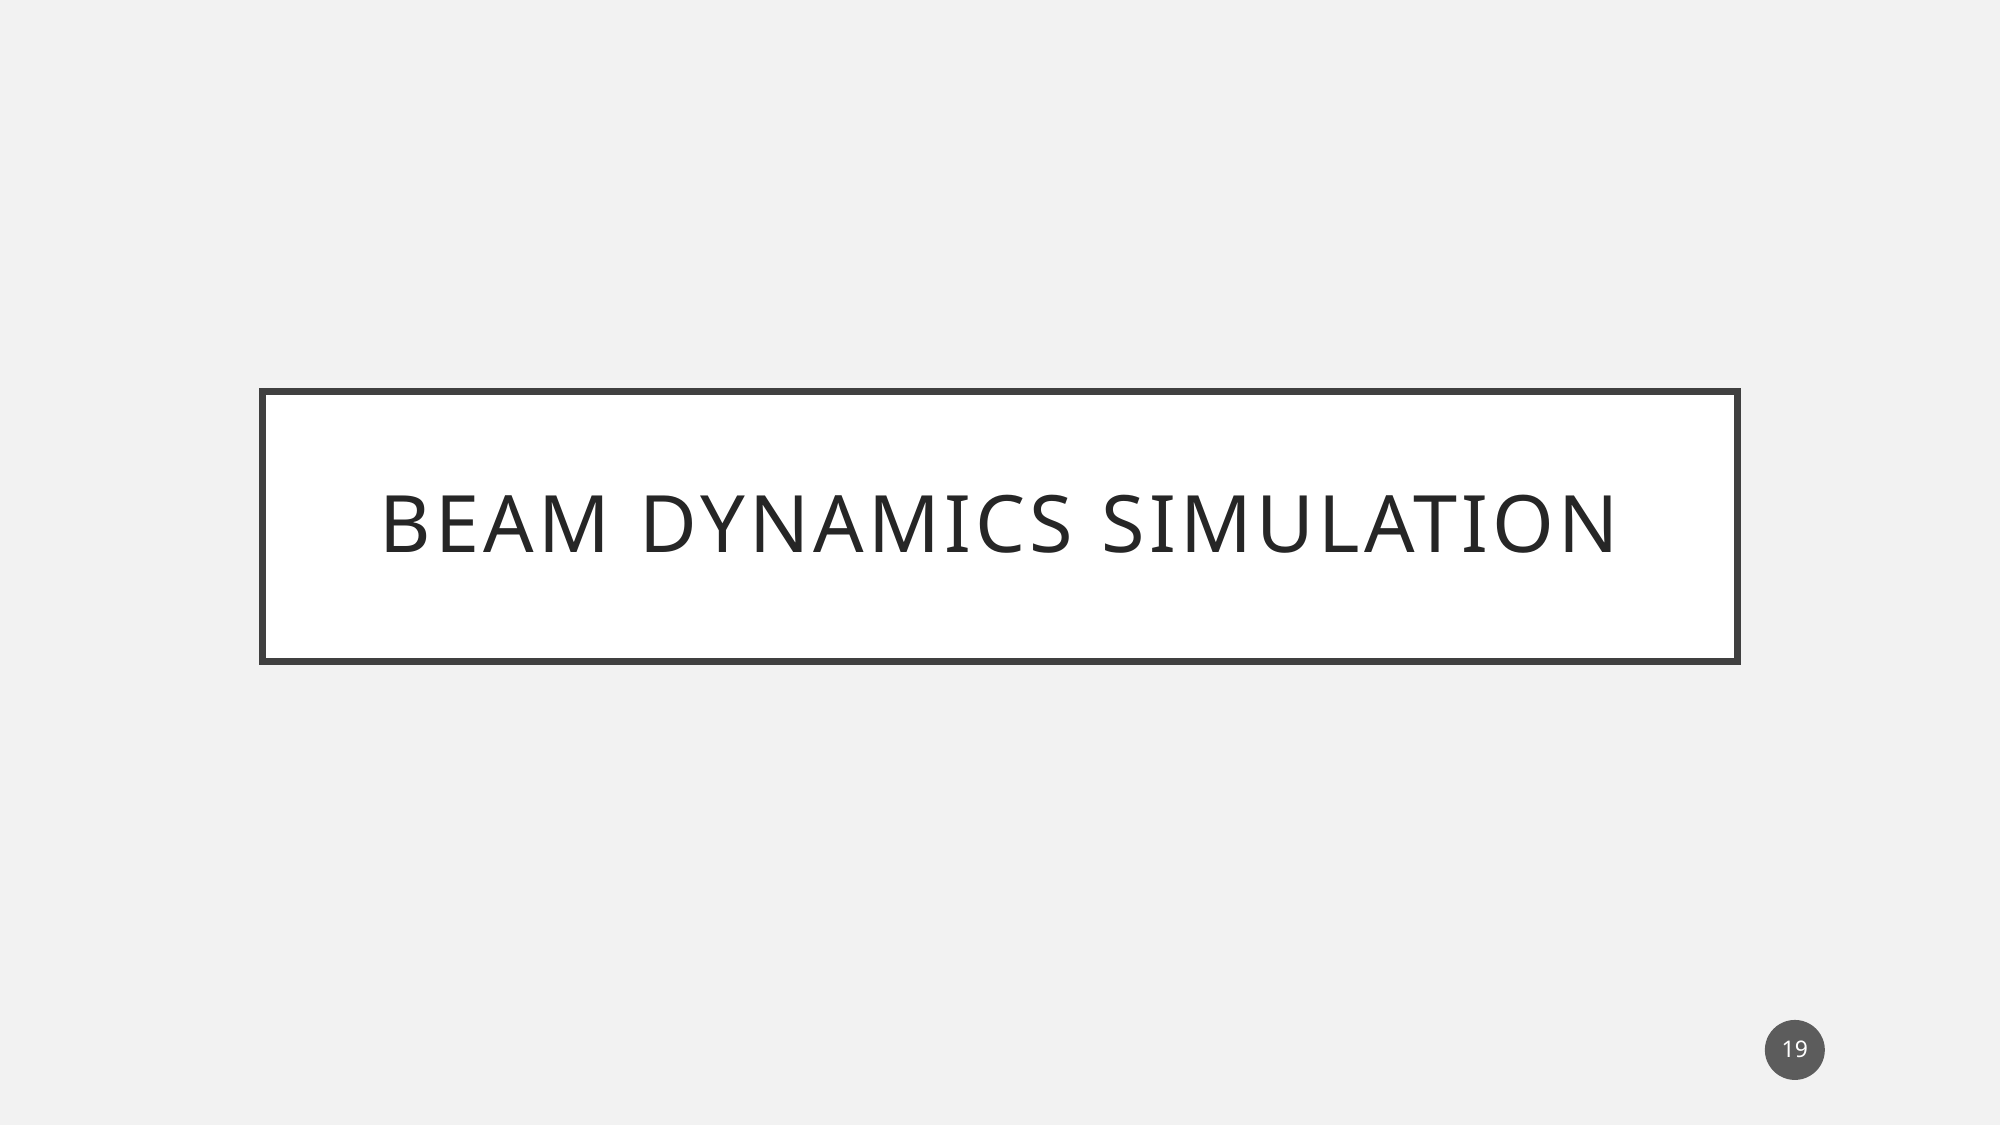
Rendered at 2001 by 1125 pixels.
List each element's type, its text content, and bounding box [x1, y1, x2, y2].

slide_number 19 [1764, 1019, 1825, 1080]
title BEAM DYNAMICS SIMULATION [259, 388, 1741, 665]
